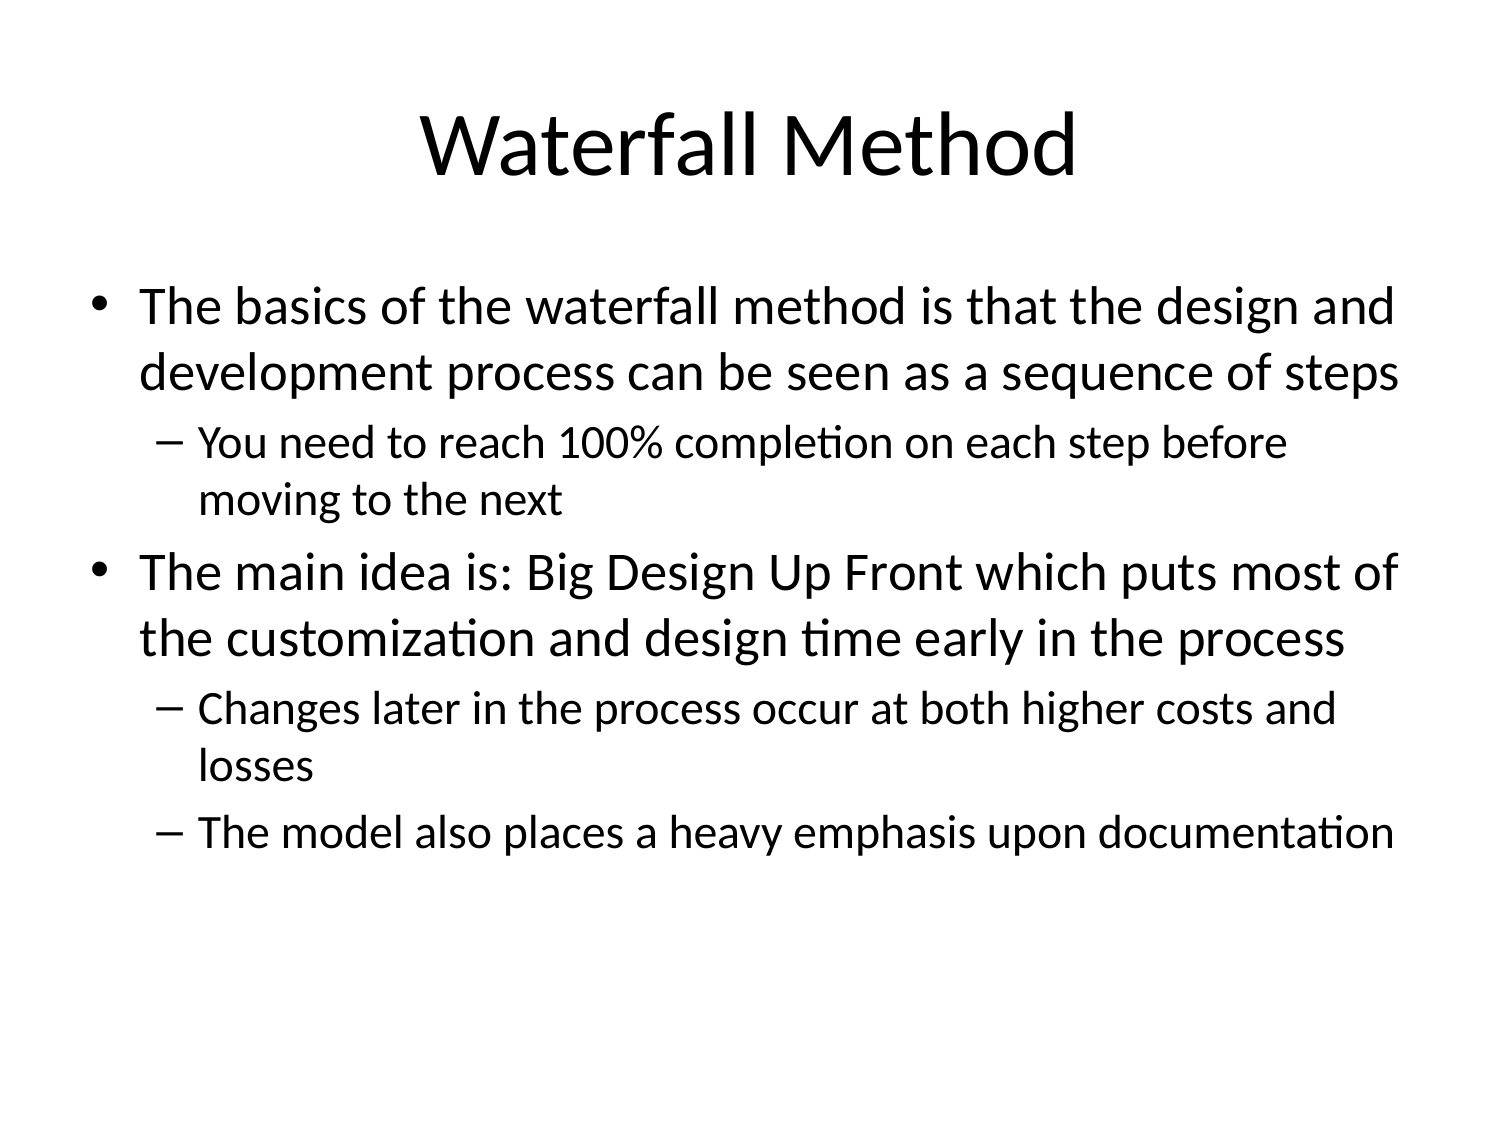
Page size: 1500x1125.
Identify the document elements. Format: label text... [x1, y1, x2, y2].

list The basics of the waterfall method is that the design and development process can be seen as a sequence of steps You need to reach 100% completion on each step before moving to the next The main idea is: Big Design Up Front which puts most of the customization and design time early in the process Changes later in the process occur at both higher costs and losses The model also places a heavy emphasis upon documentation [75, 262, 1425, 1005]
title Waterfall Method [75, 45, 1425, 233]
